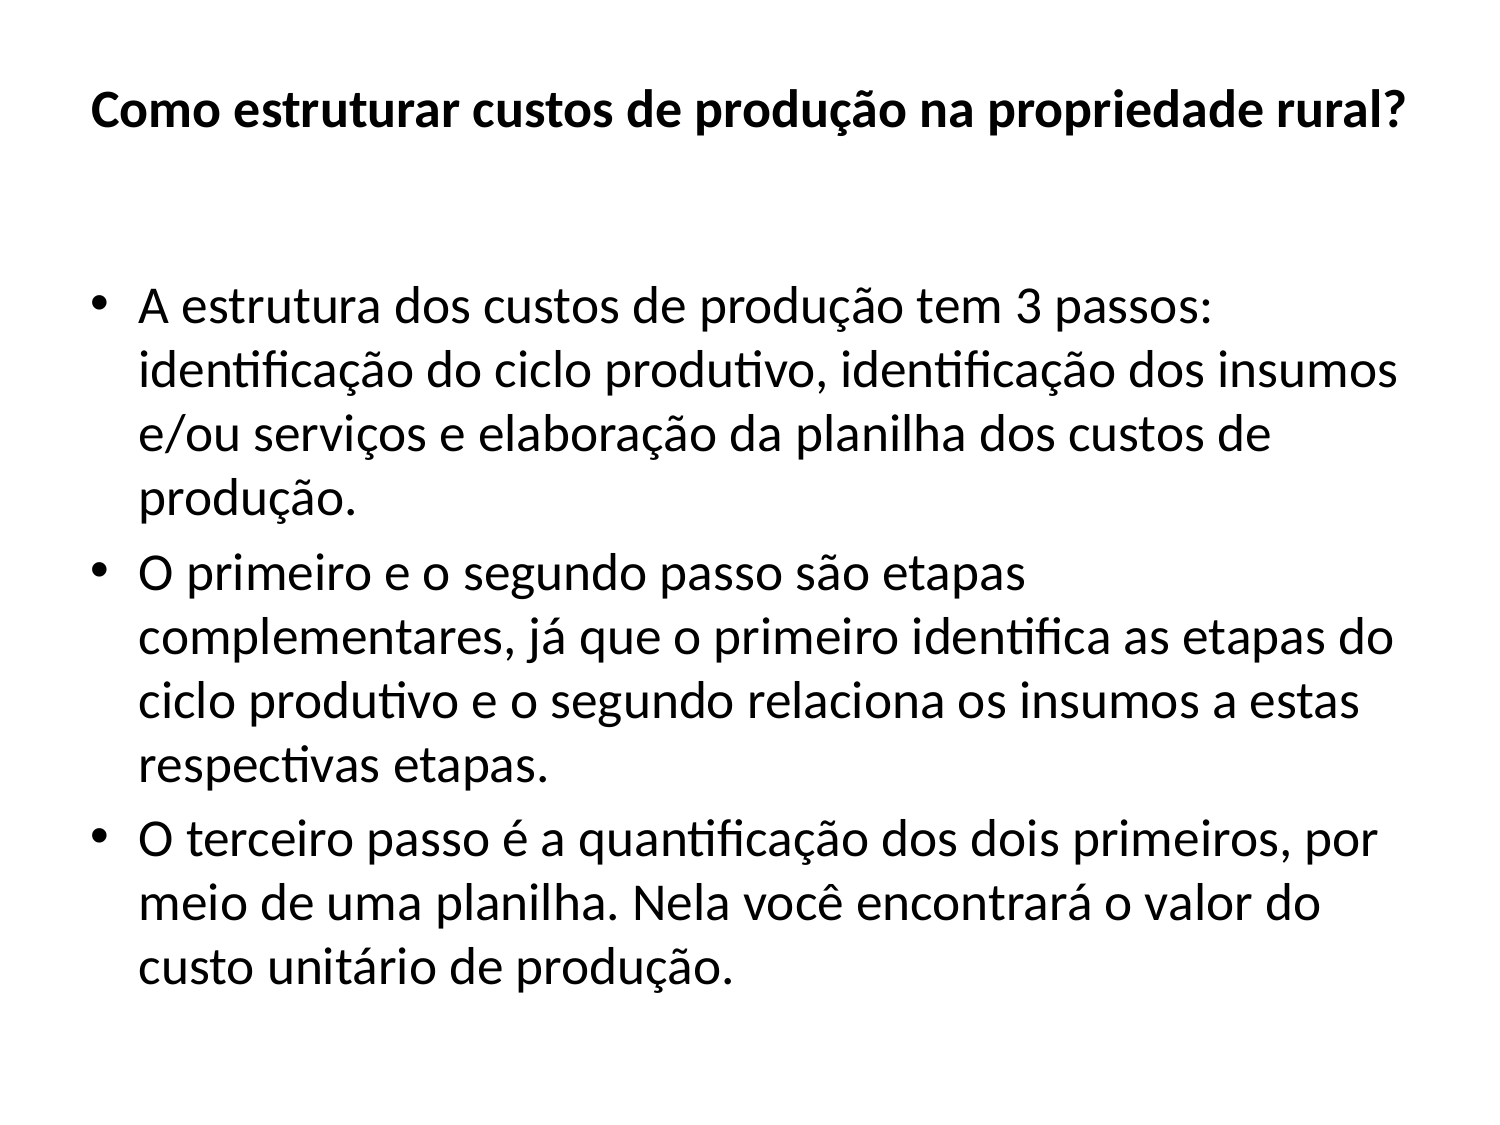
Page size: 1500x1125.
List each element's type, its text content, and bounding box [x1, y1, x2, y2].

list A estrutura dos custos de produção tem 3 passos: identificação do ciclo produtivo, identificação dos insumos e/ou serviços e elaboração da planilha dos custos de produção. O primeiro e o segundo passo são etapas complementares, já que o primeiro identifica as etapas do ciclo produtivo e o segundo relaciona os insumos a estas respectivas etapas. O terceiro passo é a quantificação dos dois primeiros, por meio de uma planilha. Nela você encontrará o valor do custo unitário de produção. [75, 262, 1425, 1005]
title Como estruturar custos de produção na propriedade rural? [75, 45, 1425, 233]
